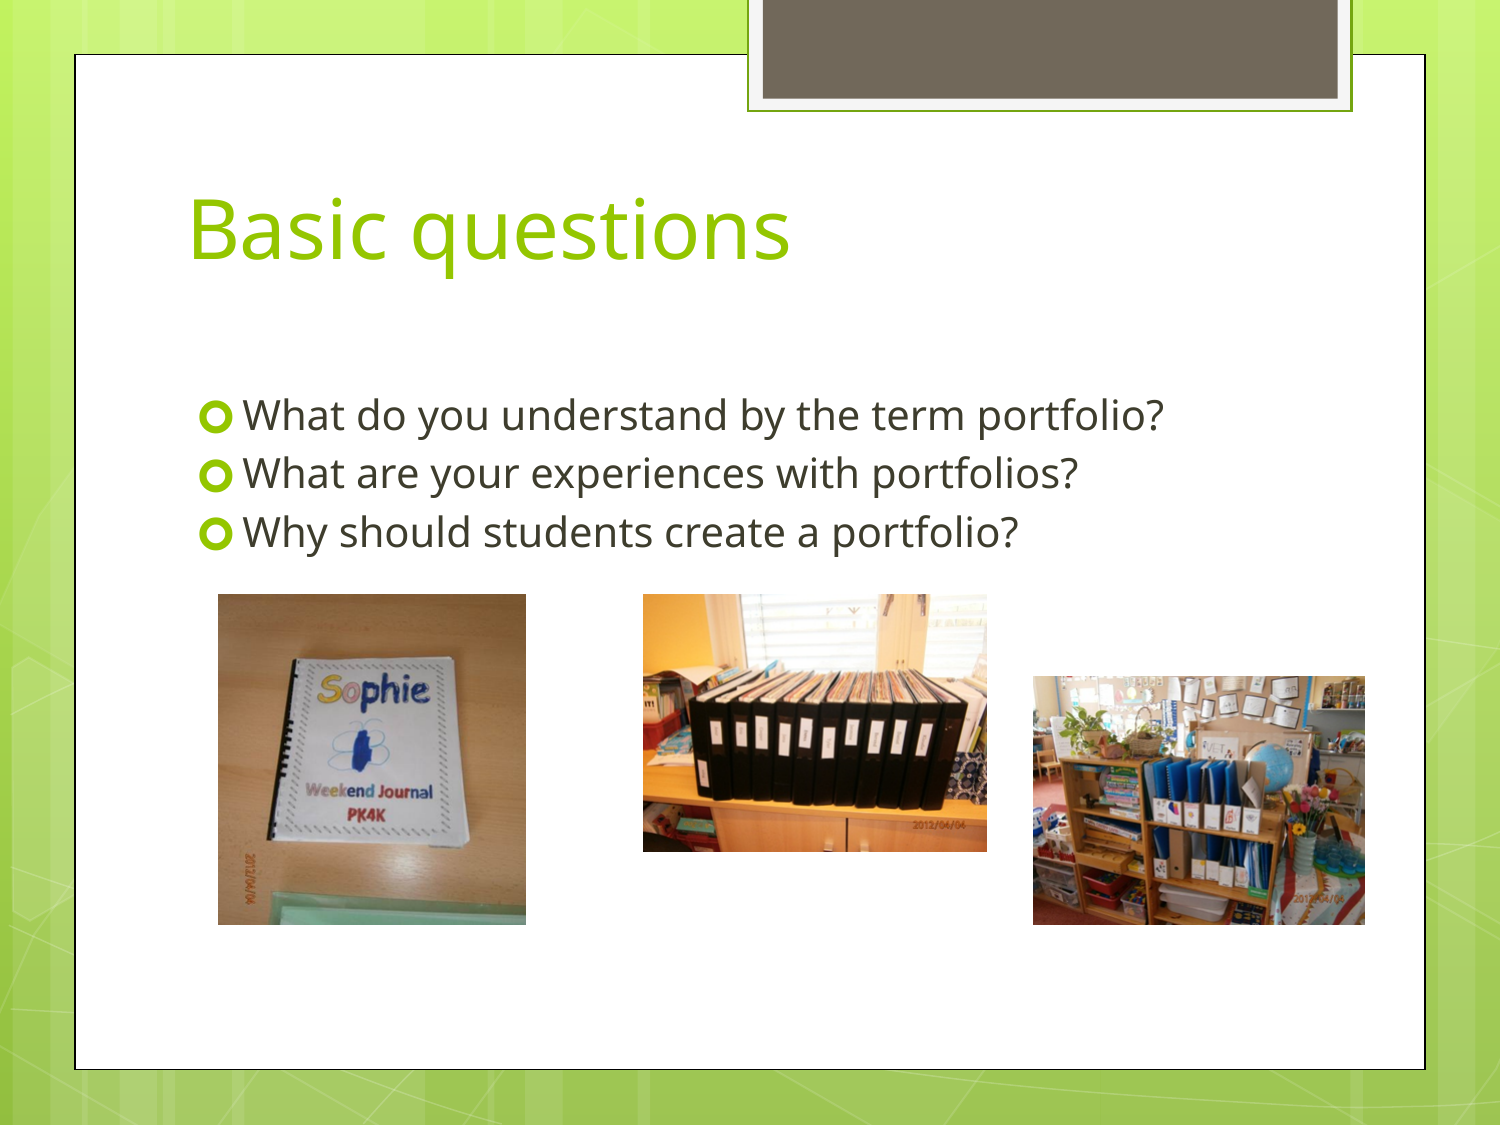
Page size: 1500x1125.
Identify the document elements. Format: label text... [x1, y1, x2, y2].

list What do you understand by the term portfolio? What are your experiences with portfolios? Why should students create a portfolio? [171, 381, 1283, 957]
picture [643, 594, 987, 852]
picture [1033, 676, 1365, 925]
title Basic questions [171, 168, 1324, 356]
picture [218, 594, 526, 925]
